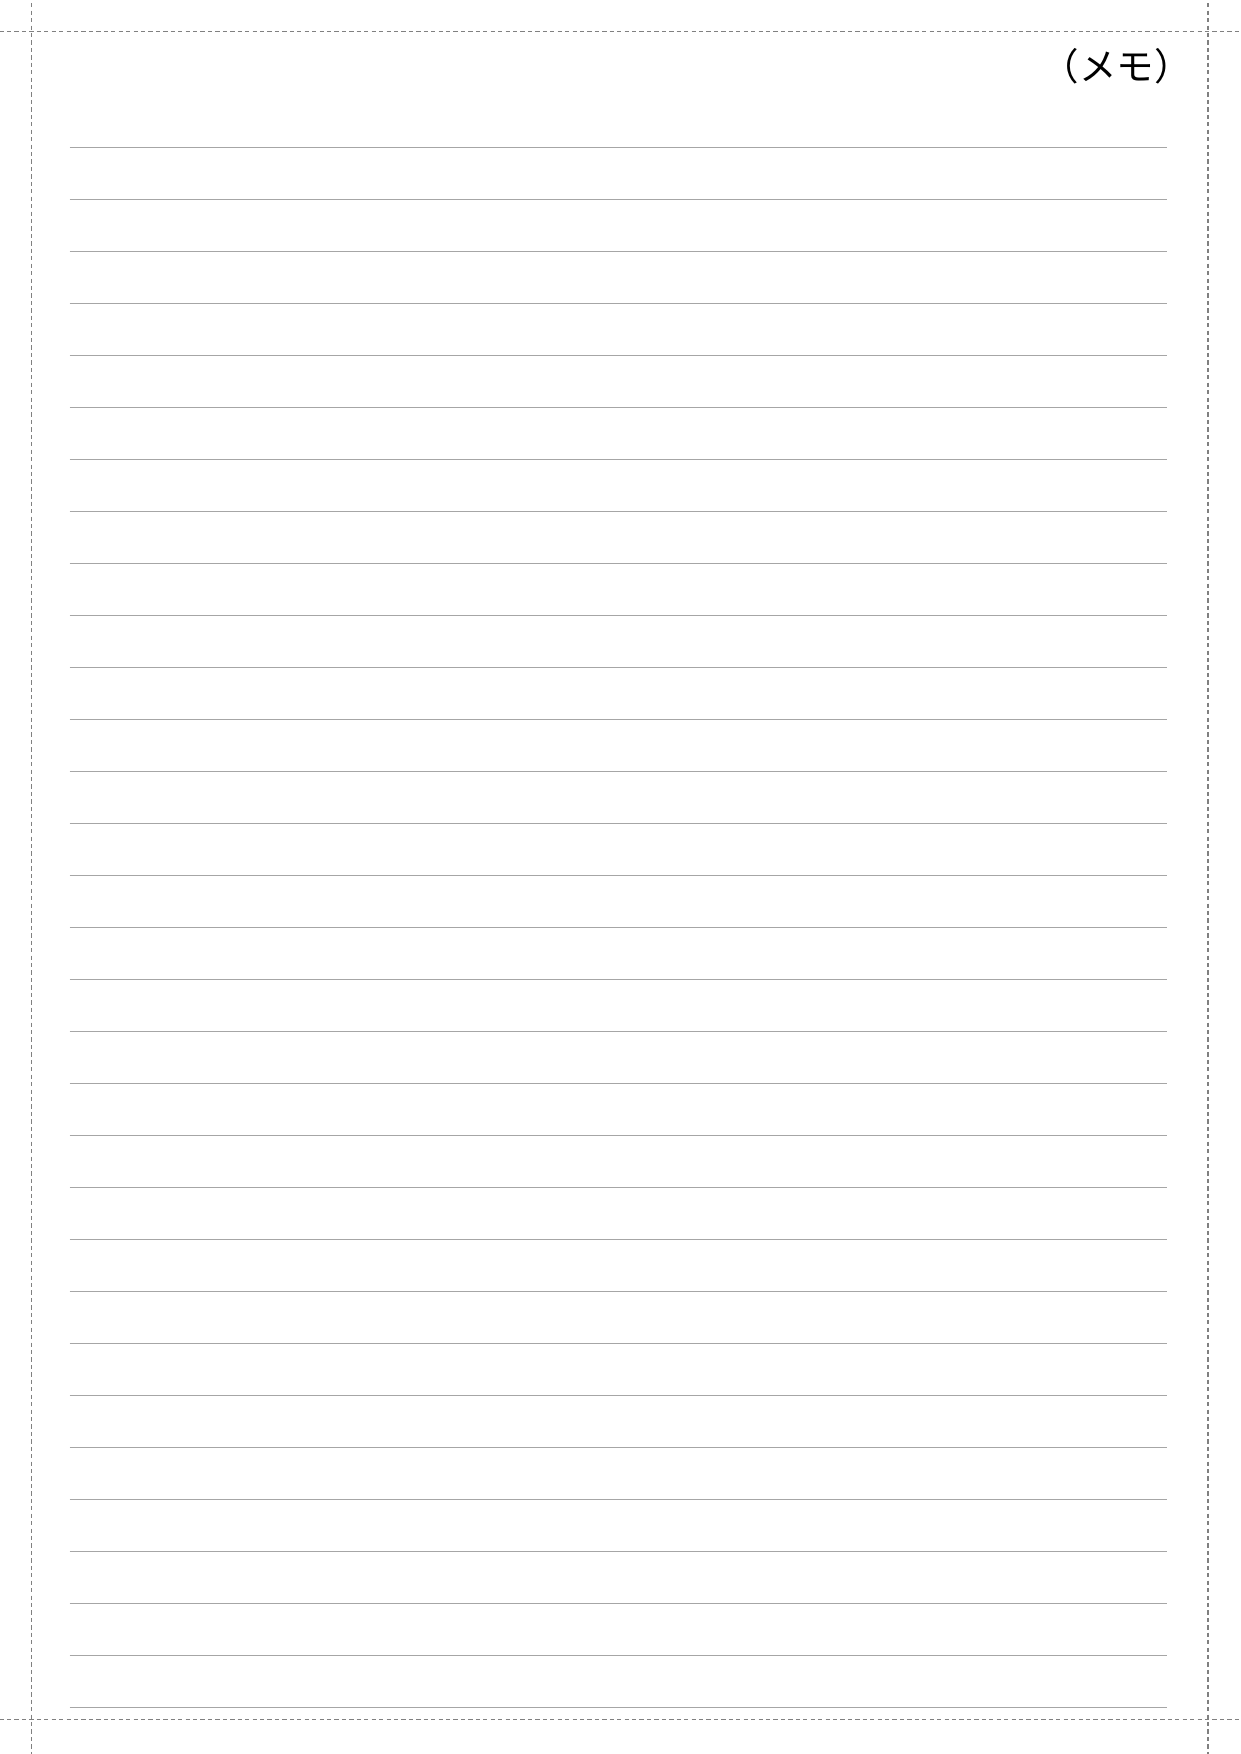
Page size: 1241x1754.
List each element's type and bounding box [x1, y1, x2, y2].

text_box [0, 0, 1241, 1754]
